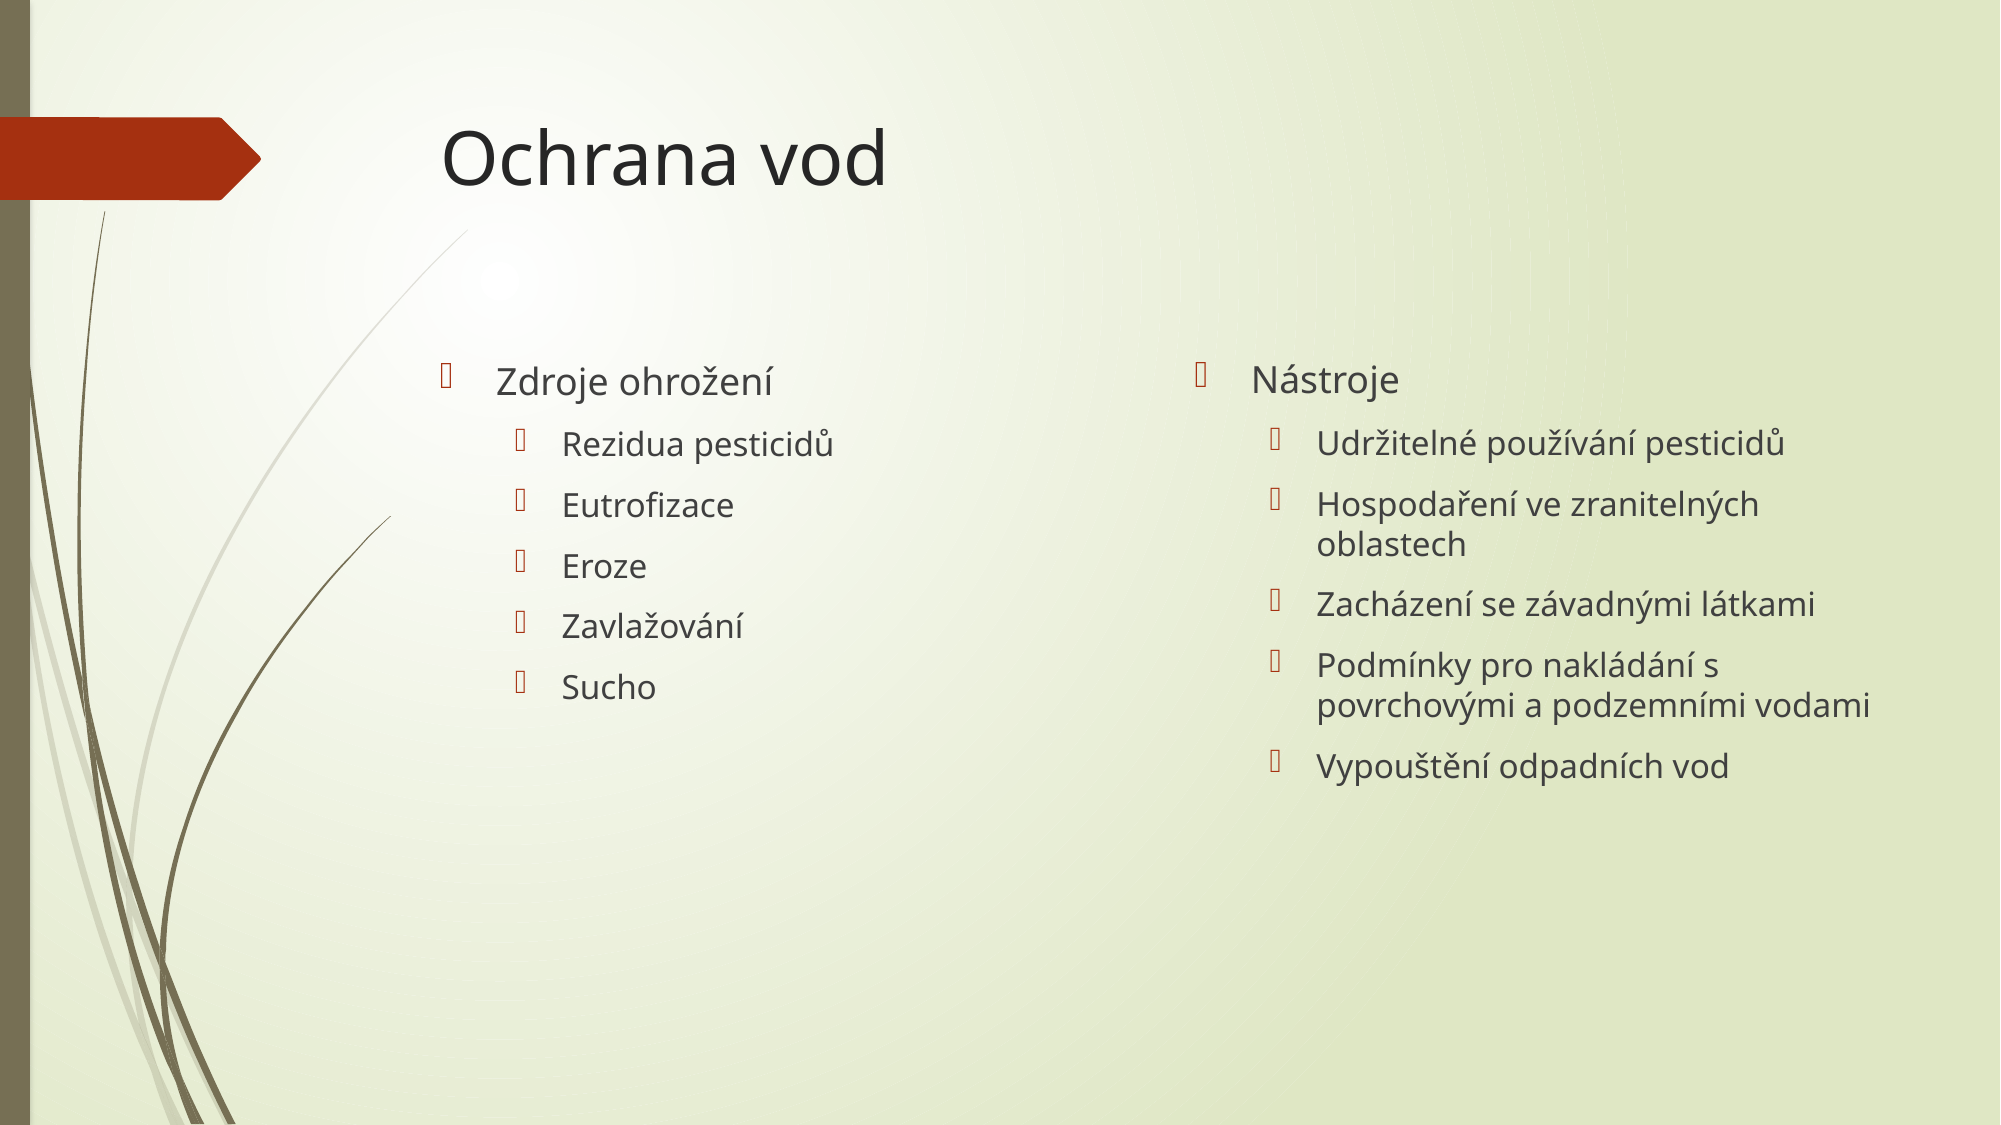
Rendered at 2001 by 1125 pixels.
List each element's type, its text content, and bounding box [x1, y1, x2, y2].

list Nástroje Udržitelné používání pesticidů Hospodaření ve zranitelných oblastech Zacházení se závadnými látkami Podmínky pro nakládání s povrchovými a podzemními vodami Vypouštění odpadních vod [1179, 348, 1888, 1023]
list Zdroje ohrožení Rezidua pesticidů Eutrofizace Eroze Zavlažování Sucho [424, 350, 1133, 1024]
title Ochrana vod [425, 102, 1888, 313]
